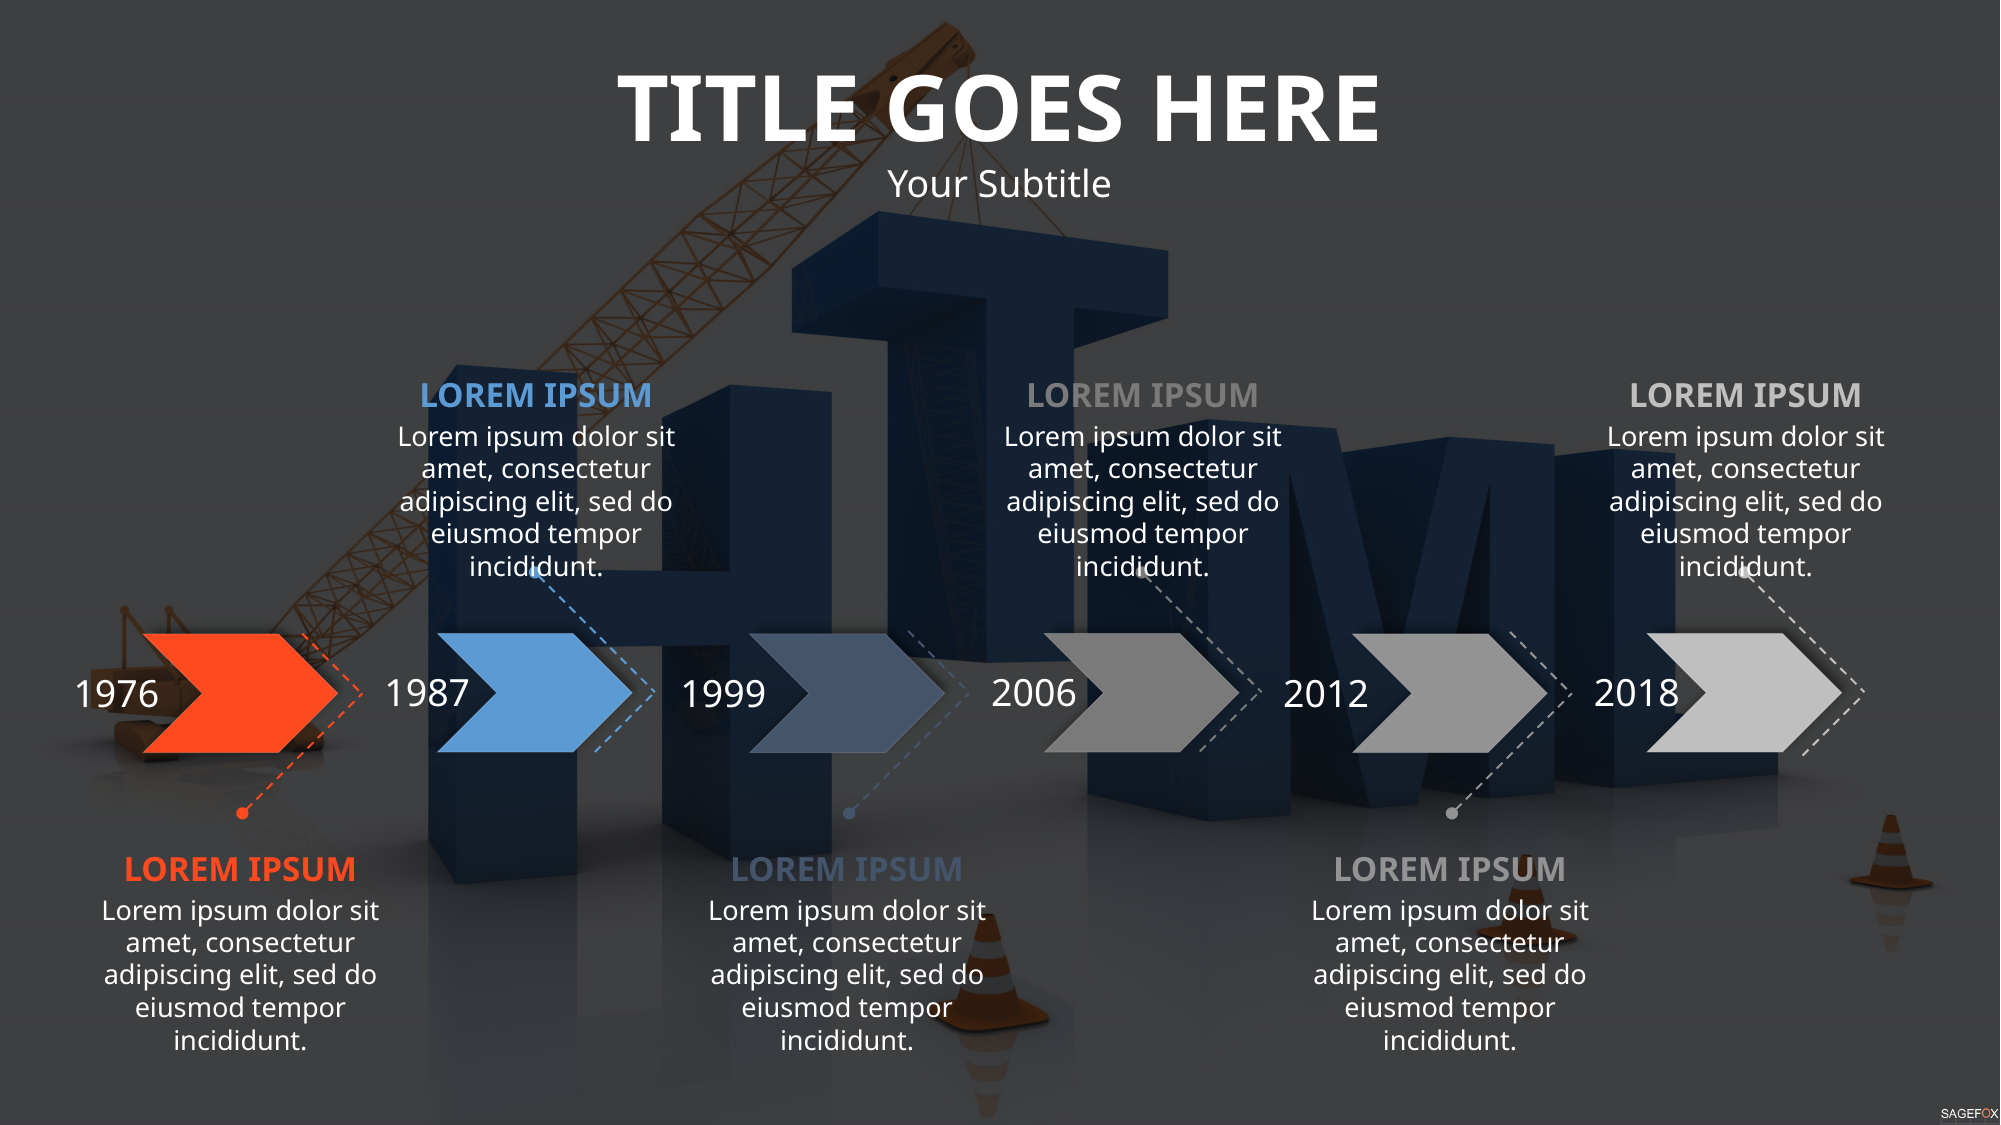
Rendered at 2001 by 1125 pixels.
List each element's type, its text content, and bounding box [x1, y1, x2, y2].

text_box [908, 630, 968, 691]
text_box [1349, 632, 1549, 754]
text_box TITLE GOES HERE Your Subtitle [548, 42, 1452, 212]
text_box [1041, 632, 1199, 754]
text_box LOREM IPSUM Lorem ipsum dolor sit amet, consectetur adipiscing elit, sed do eiusmod tempor incididunt. [968, 374, 1318, 582]
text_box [1451, 693, 1572, 814]
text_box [1744, 572, 1865, 693]
text_box 2012 [1265, 663, 1387, 723]
text_box 1987 [366, 661, 488, 722]
text_box 2006 [973, 661, 1095, 722]
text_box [242, 693, 363, 814]
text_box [1141, 572, 1262, 693]
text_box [849, 693, 970, 814]
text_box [1199, 693, 1260, 752]
text_box [140, 632, 302, 754]
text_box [594, 693, 655, 752]
text_box [434, 632, 594, 754]
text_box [1802, 695, 1863, 756]
text_box 2018 [1576, 661, 1698, 722]
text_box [534, 572, 655, 693]
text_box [302, 633, 362, 693]
text_box [747, 632, 946, 754]
text_box 1976 [55, 663, 178, 723]
text_box [1644, 632, 1844, 754]
text_box LOREM IPSUM Lorem ipsum dolor sit amet, consectetur adipiscing elit, sed do eiusmod tempor incididunt. [1275, 848, 1625, 1056]
picture [1940, 0, 2001, 1125]
text_box 1999 [662, 663, 784, 723]
text_box LOREM IPSUM Lorem ipsum dolor sit amet, consectetur adipiscing elit, sed do eiusmod tempor incididunt. [65, 848, 416, 1056]
text_box LOREM IPSUM Lorem ipsum dolor sit amet, consectetur adipiscing elit, sed do eiusmod tempor incididunt. [361, 374, 712, 582]
text_box LOREM IPSUM Lorem ipsum dolor sit amet, consectetur adipiscing elit, sed do eiusmod tempor incididunt. [672, 848, 1022, 1056]
text_box LOREM IPSUM Lorem ipsum dolor sit amet, consectetur adipiscing elit, sed do eiusmod tempor incididunt. [1570, 374, 1921, 582]
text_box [1510, 631, 1570, 692]
